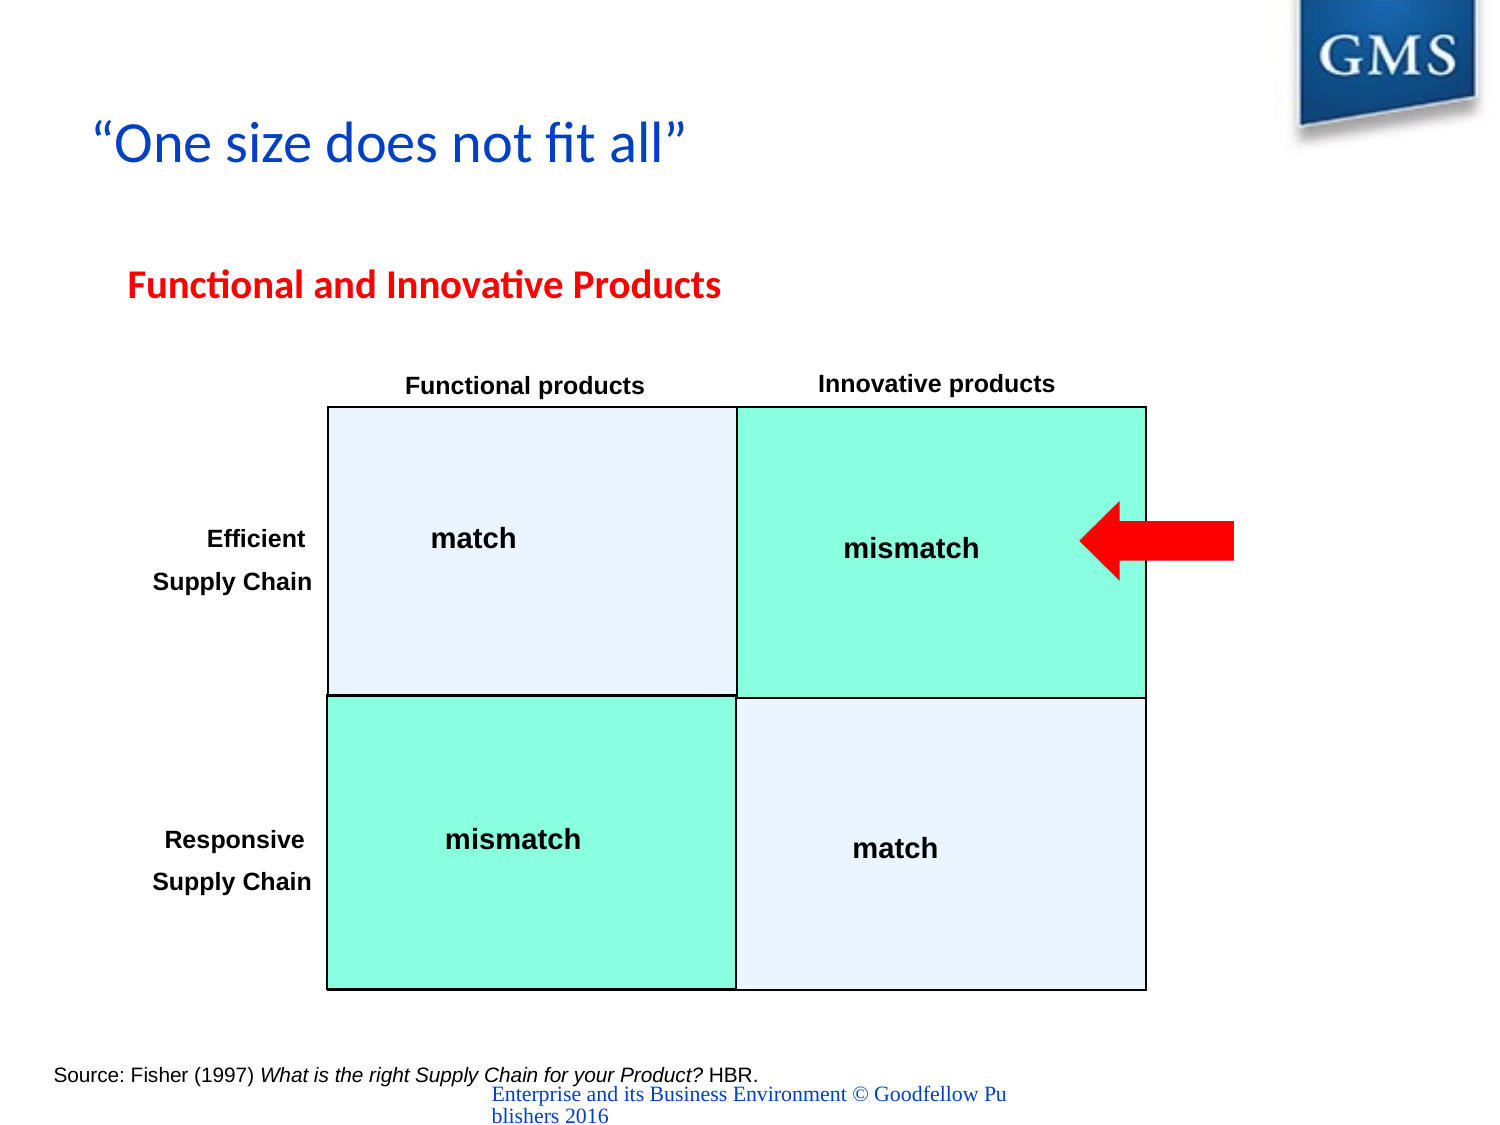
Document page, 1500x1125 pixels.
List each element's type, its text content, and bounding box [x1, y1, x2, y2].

text_box Responsive Supply Chain [74, 815, 327, 903]
text_box Functional products [377, 362, 661, 408]
text_box Innovative products [788, 359, 1071, 405]
text_box Efficient Supply Chain [100, 515, 328, 603]
text_box Source: Fisher (1997) What is the right Supply Chain for your Product? HBR. [38, 1054, 1402, 1095]
list Functional and Innovative Products [112, 249, 1388, 315]
text_box mismatch [430, 813, 656, 863]
text_box [327, 407, 737, 695]
title “One size does not fit all” [75, 45, 1425, 233]
text_box match [415, 511, 641, 562]
picture [0, 0, 1500, 1125]
footer Enterprise and its Business Environment © Goodfellow Publishers 2016 [476, 1062, 1024, 1123]
text_box mismatch [828, 521, 1054, 572]
text_box [737, 406, 1147, 699]
text_box [1080, 503, 1233, 579]
text_box [327, 695, 737, 989]
text_box match [837, 822, 1063, 872]
text_box [327, 699, 1147, 990]
